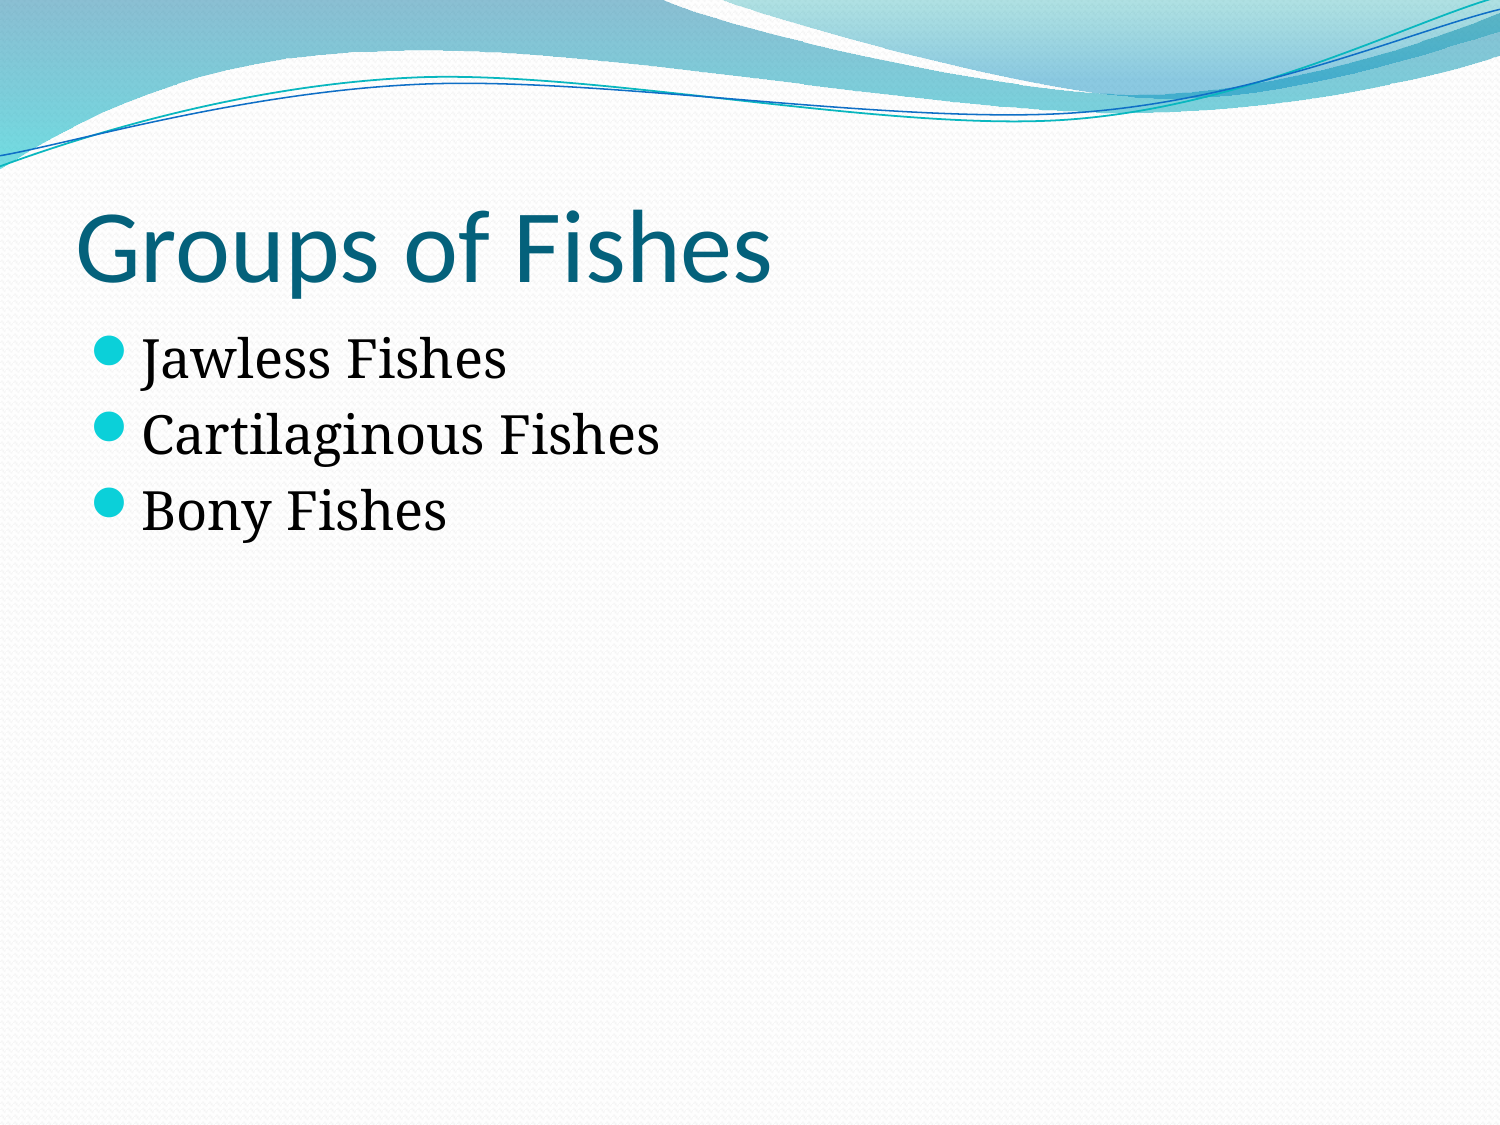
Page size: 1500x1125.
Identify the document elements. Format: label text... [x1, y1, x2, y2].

list Jawless Fishes Cartilaginous Fishes Bony Fishes [75, 317, 1425, 1038]
title Groups of Fishes [75, 115, 1425, 303]
